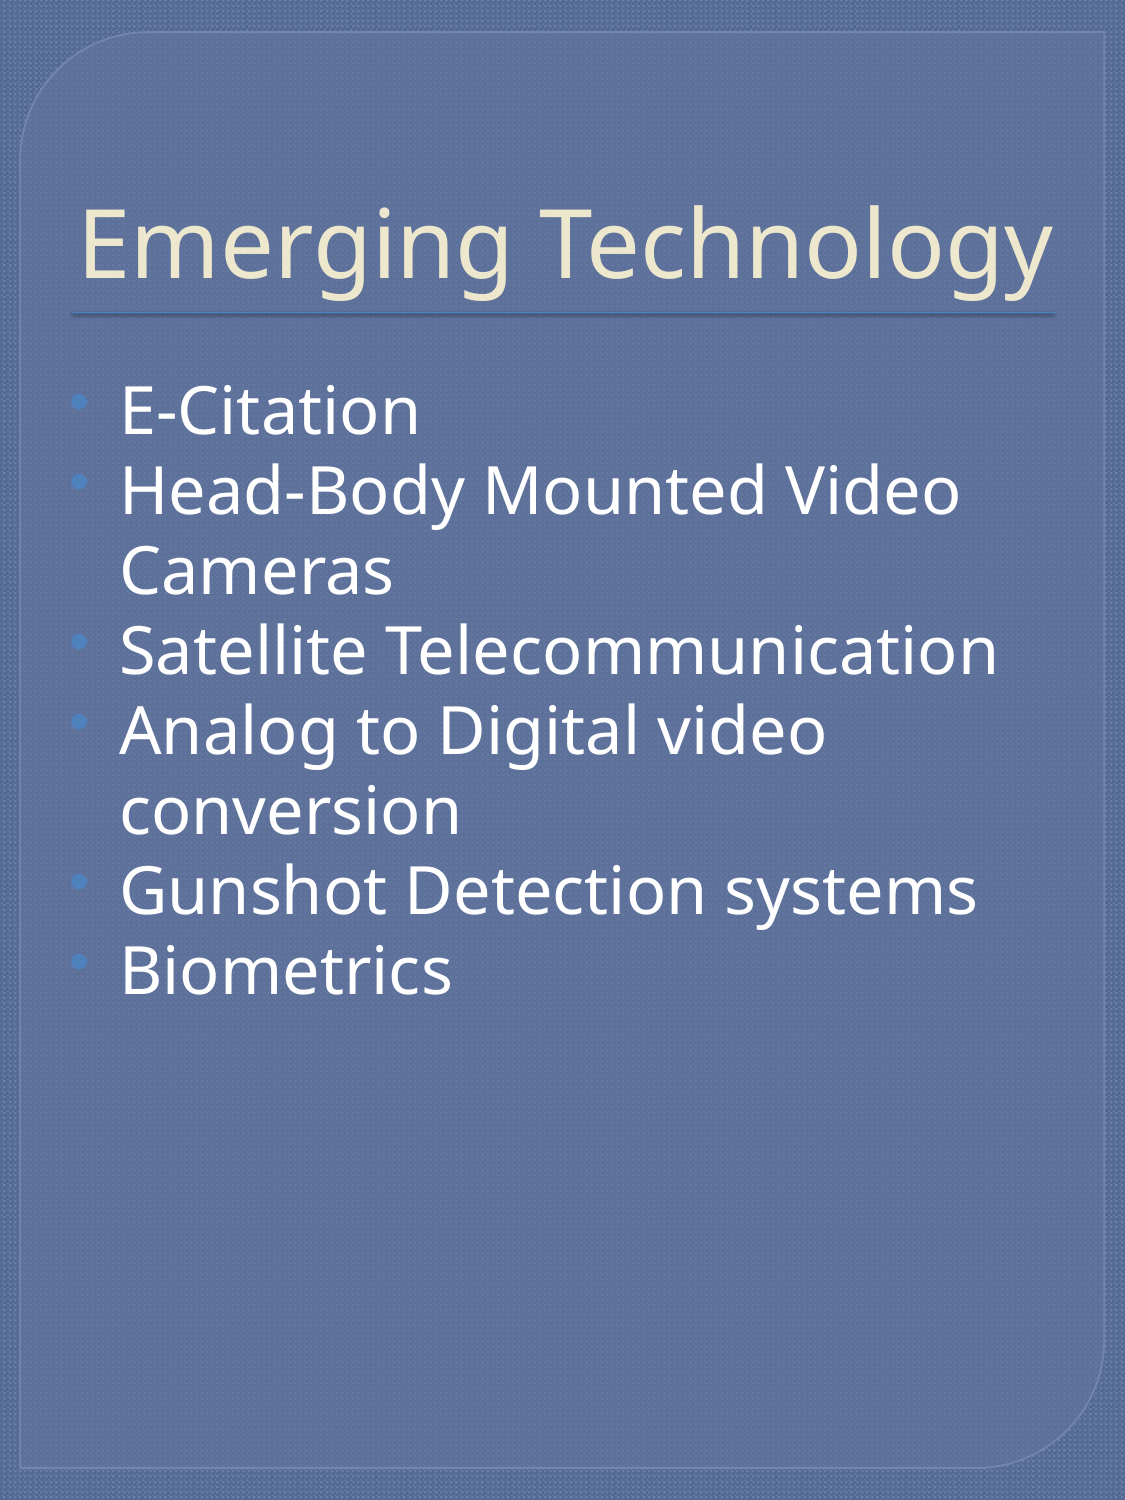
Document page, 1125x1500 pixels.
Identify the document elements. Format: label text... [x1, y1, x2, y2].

list E-Citation Head-Body Mounted Video Cameras Satellite Telecommunication Analog to Digital video conversion Gunshot Detection systems Biometrics [56, 360, 1069, 1350]
title Emerging Technology [56, 55, 1069, 306]
